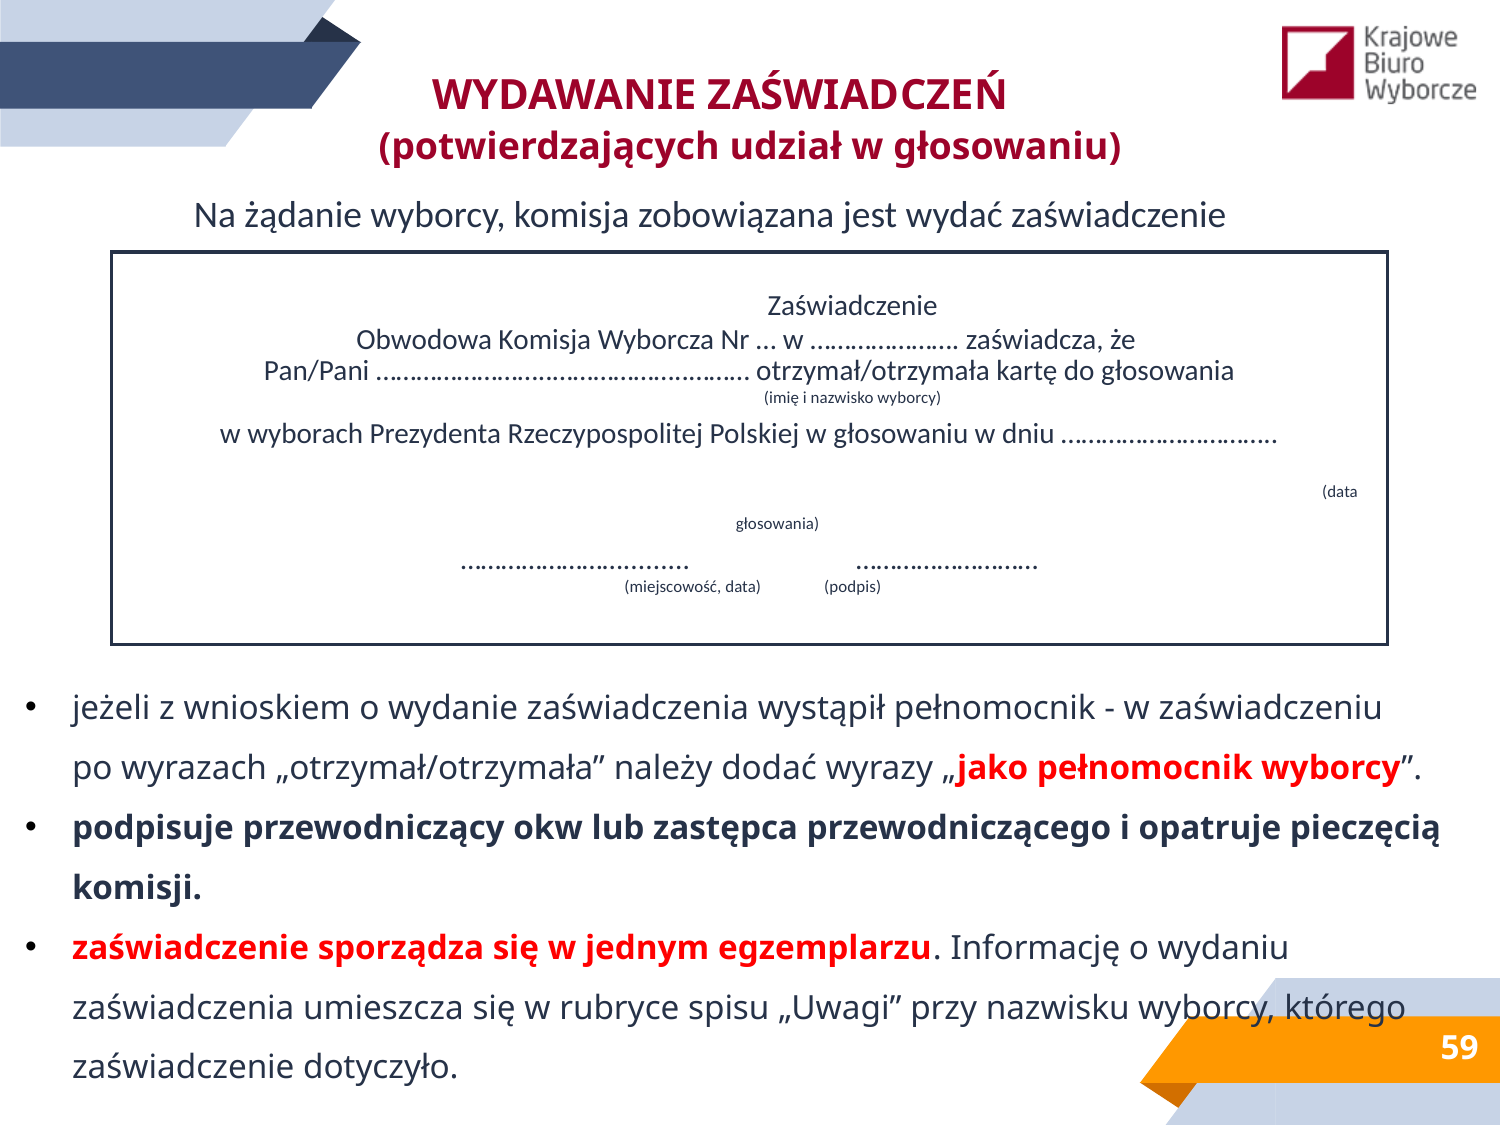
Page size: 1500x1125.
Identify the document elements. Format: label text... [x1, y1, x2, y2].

text_box Na żądanie wyborcy, komisja zobowiązana jest wydać zaświadczenie [170, 183, 1500, 243]
text_box jeżeli z wnioskiem o wydanie zaświadczenia wystąpił pełnomocnik - w zaświadczeniu po wyrazach „otrzymał/otrzymała” należy dodać wyrazy „jako pełnomocnik wyborcy”. podpisuje przewodniczący okw lub zastępca przewodniczącego i opatruje pieczęcią komisji. zaświadczenie sporządza się w jednym egzemplarzu. Informację o wydaniu zaświadczenia umieszcza się w rubryce spisu „Uwagi” przy nazwisku wyborcy, którego zaświadczenie dotyczyło. [10, 659, 1464, 1093]
text_box Zaświadczenie Obwodowa Komisja Wyborcza Nr … w …………………. zaświadcza, że Pan/Pani ……………………..………………..……… otrzymał/otrzymała kartę do głosowania (imię i nazwisko wyborcy) w wyborach Prezydenta Rzeczypospolitej Polskiej w głosowaniu w dniu ………………………….. (data głosowania) ……………………......... ……………………… (miejscowość, data) (podpis) [111, 252, 1388, 645]
text_box WYDAWANIE ZAŚWIADCZEŃ (potwierdzających udział w głosowaniu) [288, 60, 1500, 175]
picture [1282, 23, 1478, 107]
slide_number 59 [1249, 1014, 1494, 1084]
